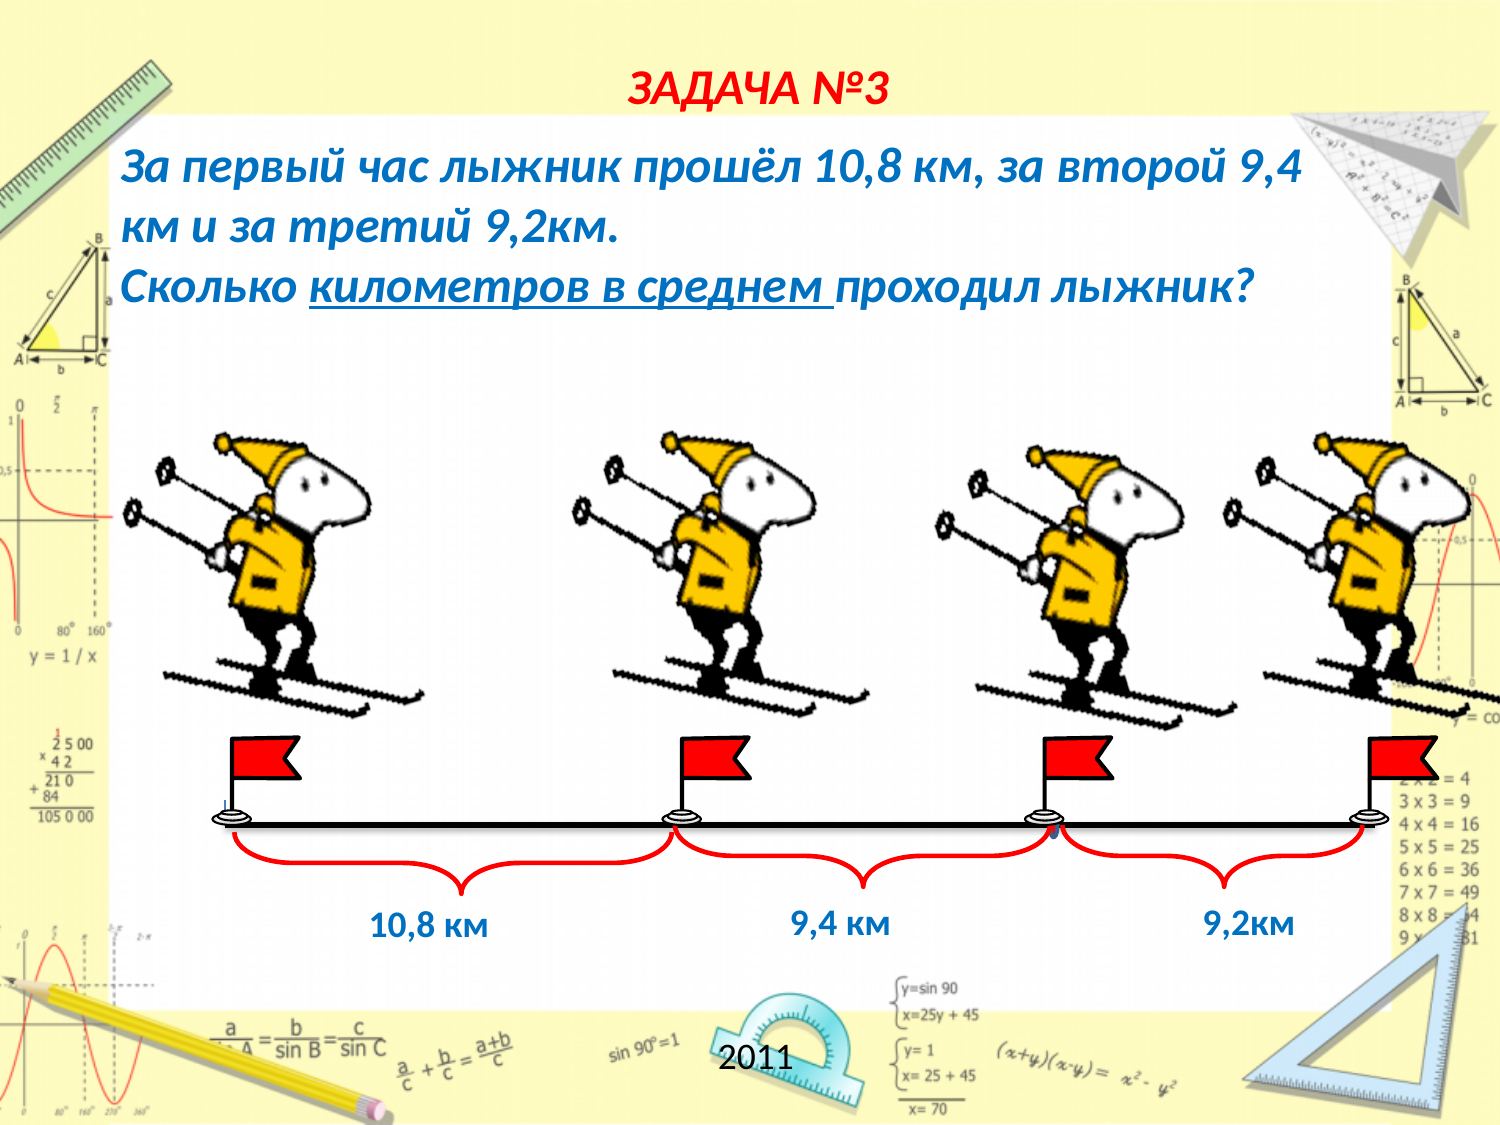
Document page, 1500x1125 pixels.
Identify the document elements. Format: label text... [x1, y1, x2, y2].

text_box За первый час лыжник прошёл 10,8 км, за второй 9,4 км и за третий 9,2км. Сколько километров в среднем проходил лыжник? [105, 124, 1383, 320]
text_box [1024, 737, 1113, 826]
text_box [662, 737, 751, 826]
text_box 9,2км [1187, 890, 1313, 951]
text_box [1349, 788, 1438, 826]
text_box [1049, 835, 1059, 840]
text_box ЗАДАЧА №3 [612, 46, 938, 122]
text_box [678, 834, 1047, 887]
text_box [1065, 834, 1360, 887]
text_box 9,4 км [774, 890, 925, 951]
text_box 10,8 км [353, 892, 529, 953]
picture [0, 0, 1500, 1125]
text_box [212, 788, 301, 826]
text_box [234, 834, 672, 894]
text_box 2011 [702, 1024, 809, 1085]
